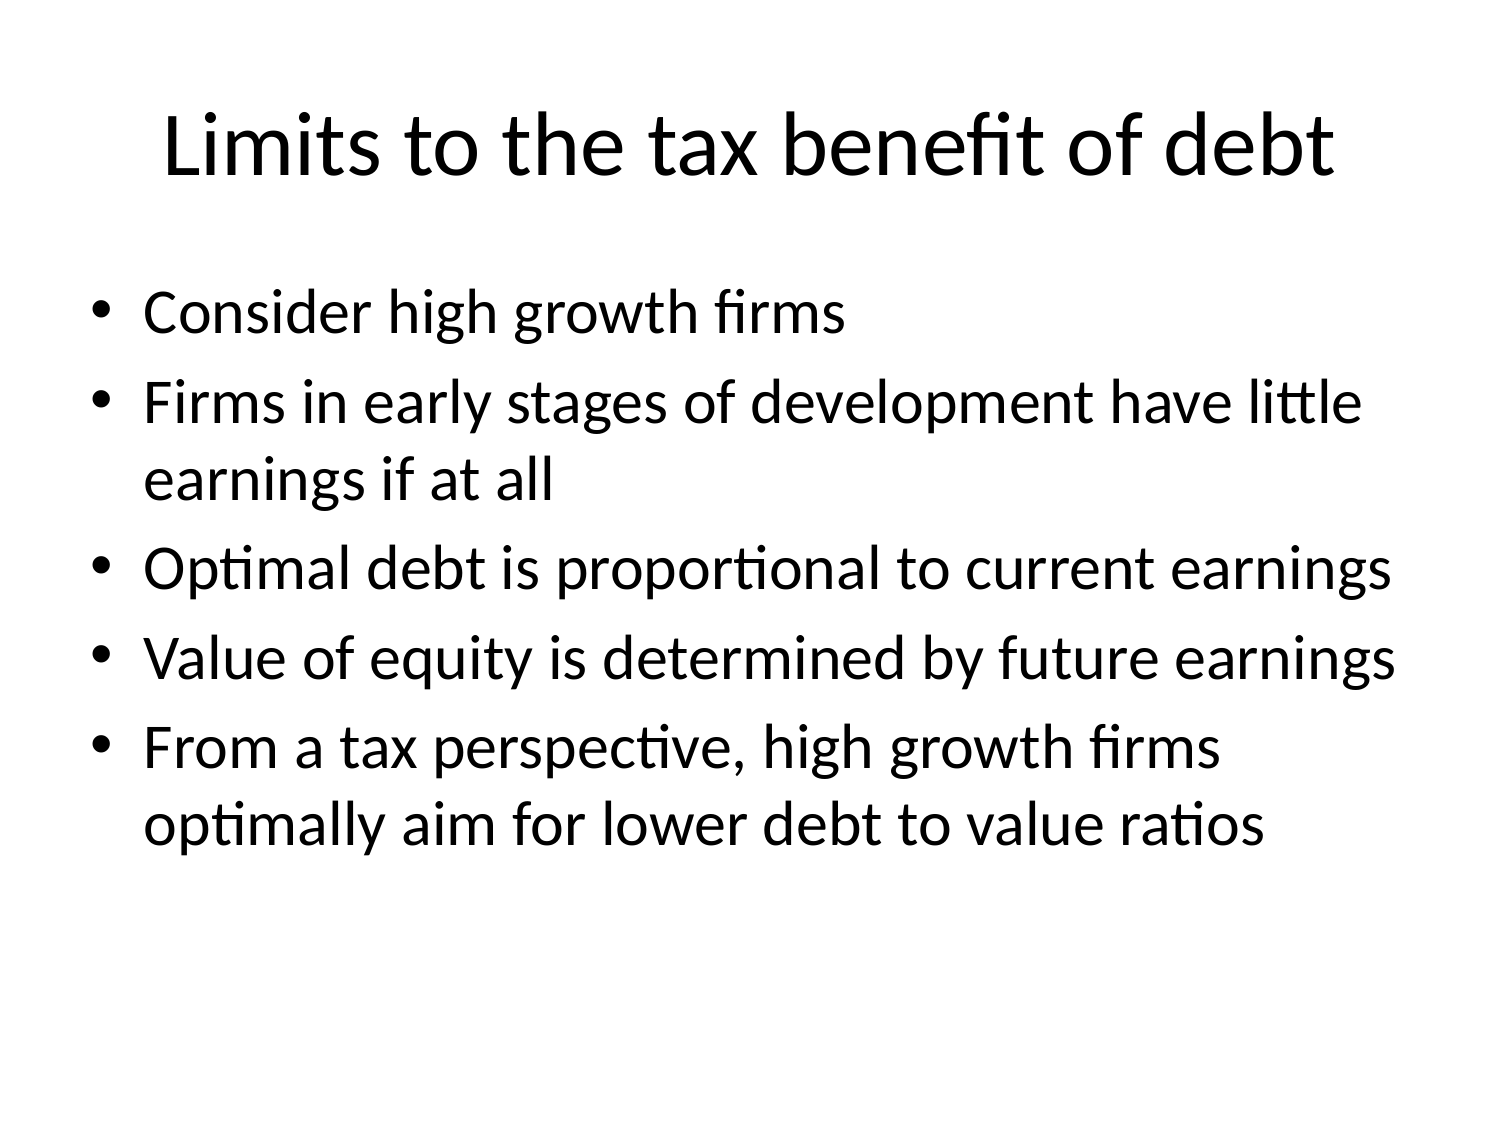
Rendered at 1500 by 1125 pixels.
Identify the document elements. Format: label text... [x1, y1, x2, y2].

title Limits to the tax benefit of debt [75, 45, 1425, 233]
list Consider high growth firms Firms in early stages of development have little earnings if at all Optimal debt is proportional to current earnings Value of equity is determined by future earnings From a tax perspective, high growth firms optimally aim for lower debt to value ratios [75, 262, 1425, 1005]
